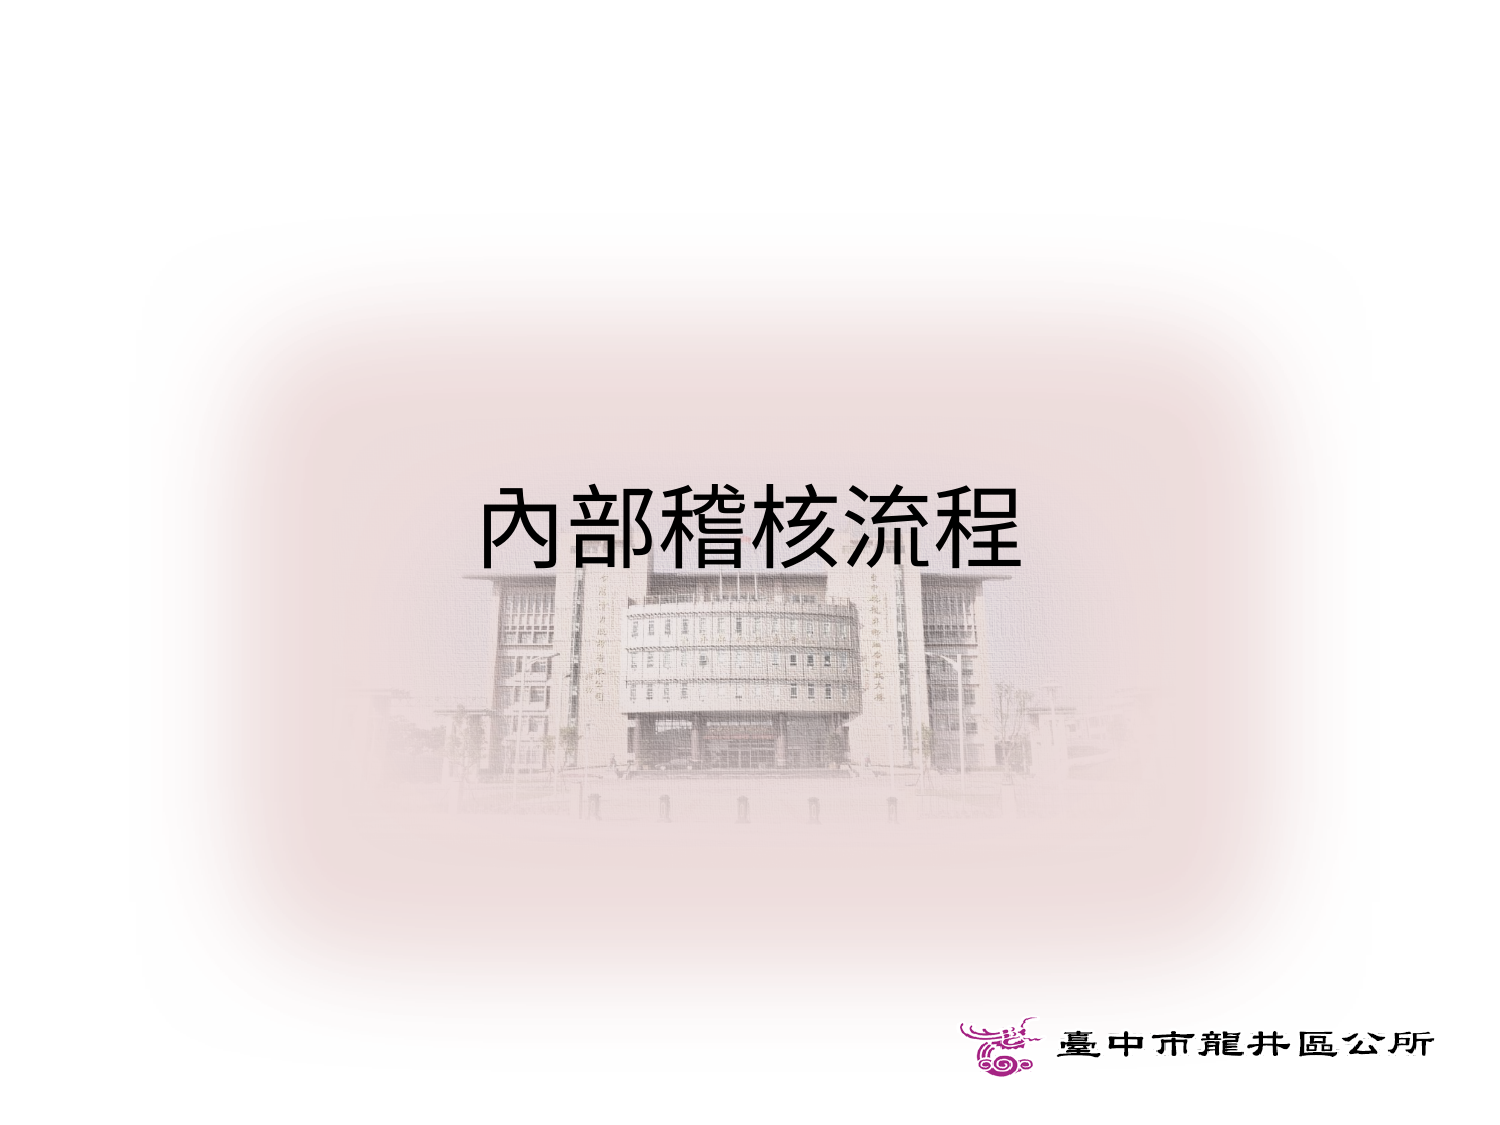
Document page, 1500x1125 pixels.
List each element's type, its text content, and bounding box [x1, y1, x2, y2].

picture [950, 1011, 1459, 1083]
list 內部稽核流程 [75, 160, 1425, 1005]
